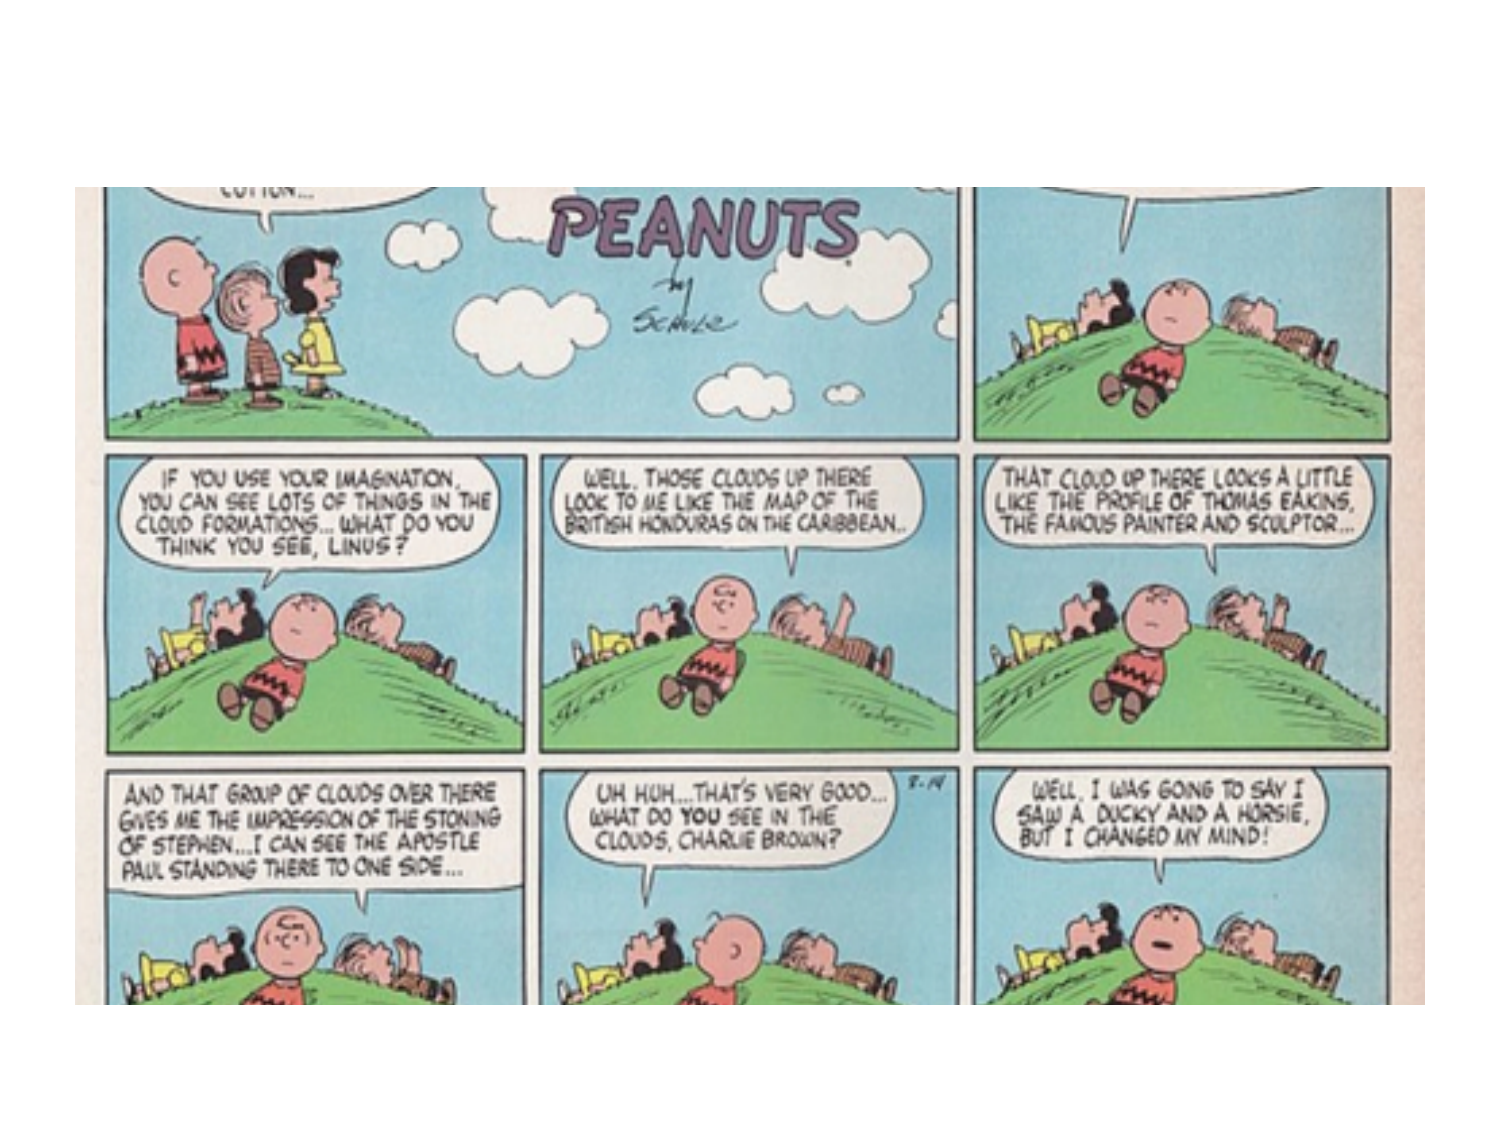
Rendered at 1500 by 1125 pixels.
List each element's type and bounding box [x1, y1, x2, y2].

list [74, 187, 1426, 1006]
